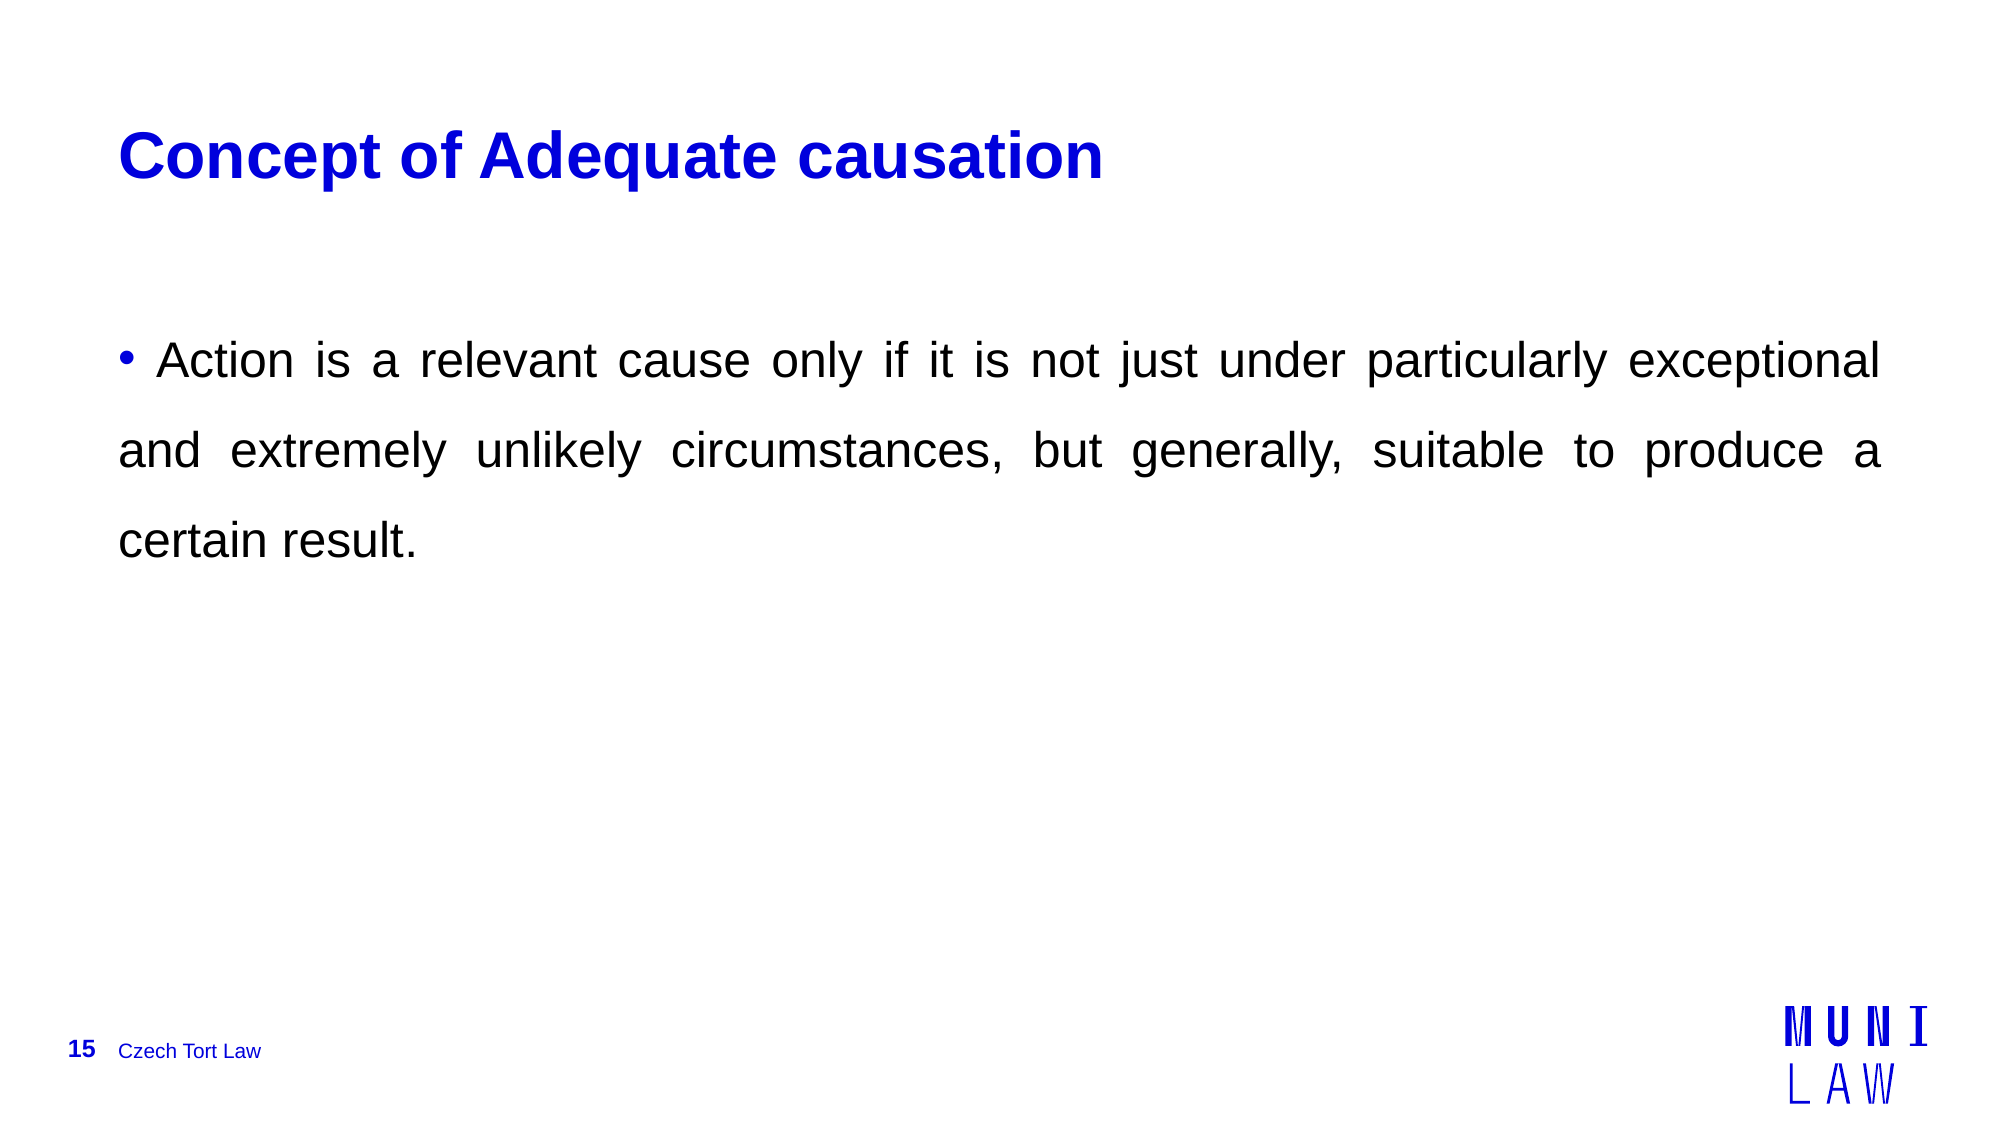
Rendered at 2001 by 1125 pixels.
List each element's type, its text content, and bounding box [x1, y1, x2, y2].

title Concept of Adequate causation [118, 118, 1883, 193]
slide_number 15 [67, 1021, 119, 1063]
list Action is a relevant cause only if it is not just under particularly exceptional and extremely unlikely circumstances, but generally, suitable to produce a certain result. [118, 237, 1883, 957]
footer Czech Tort Law [119, 1021, 1418, 1063]
